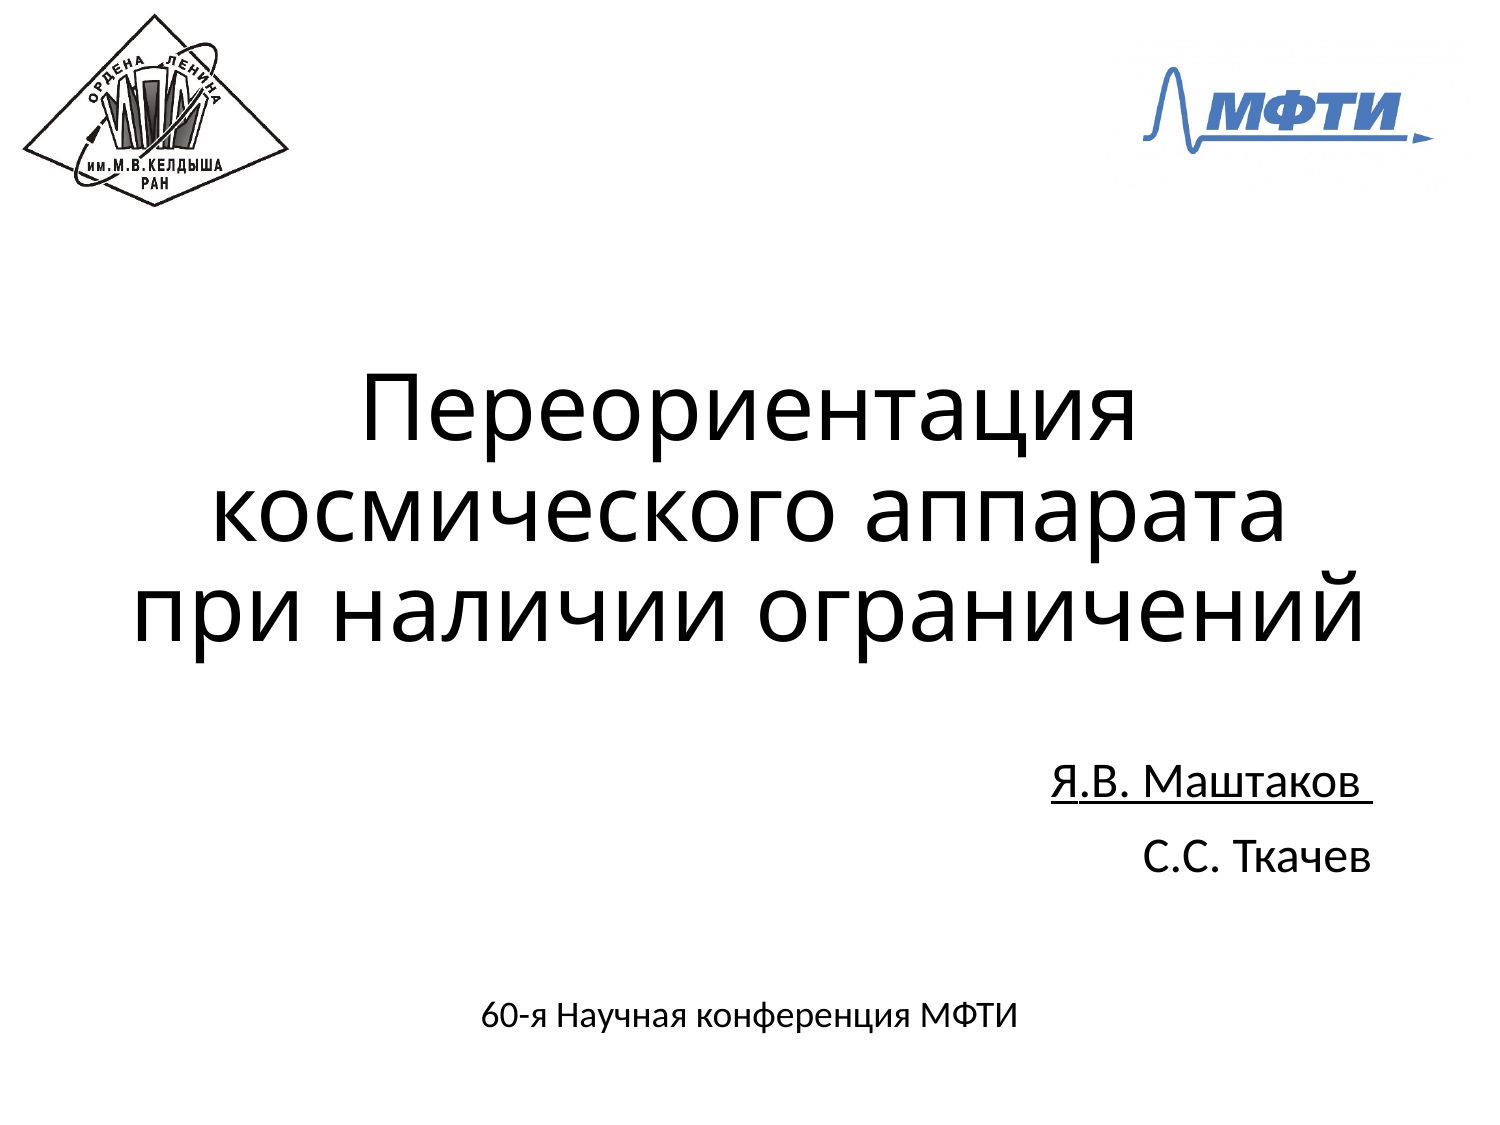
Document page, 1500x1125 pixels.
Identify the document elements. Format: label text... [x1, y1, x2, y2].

text_box 60-я Научная конференция МФТИ [465, 983, 1034, 1043]
picture [1105, 28, 1471, 191]
subtitle Я.В. Маштаков С.С. Ткачев [262, 746, 1388, 1019]
picture [16, 8, 293, 211]
title Переориентация космического аппарата при наличии ограничений [112, 277, 1388, 670]
